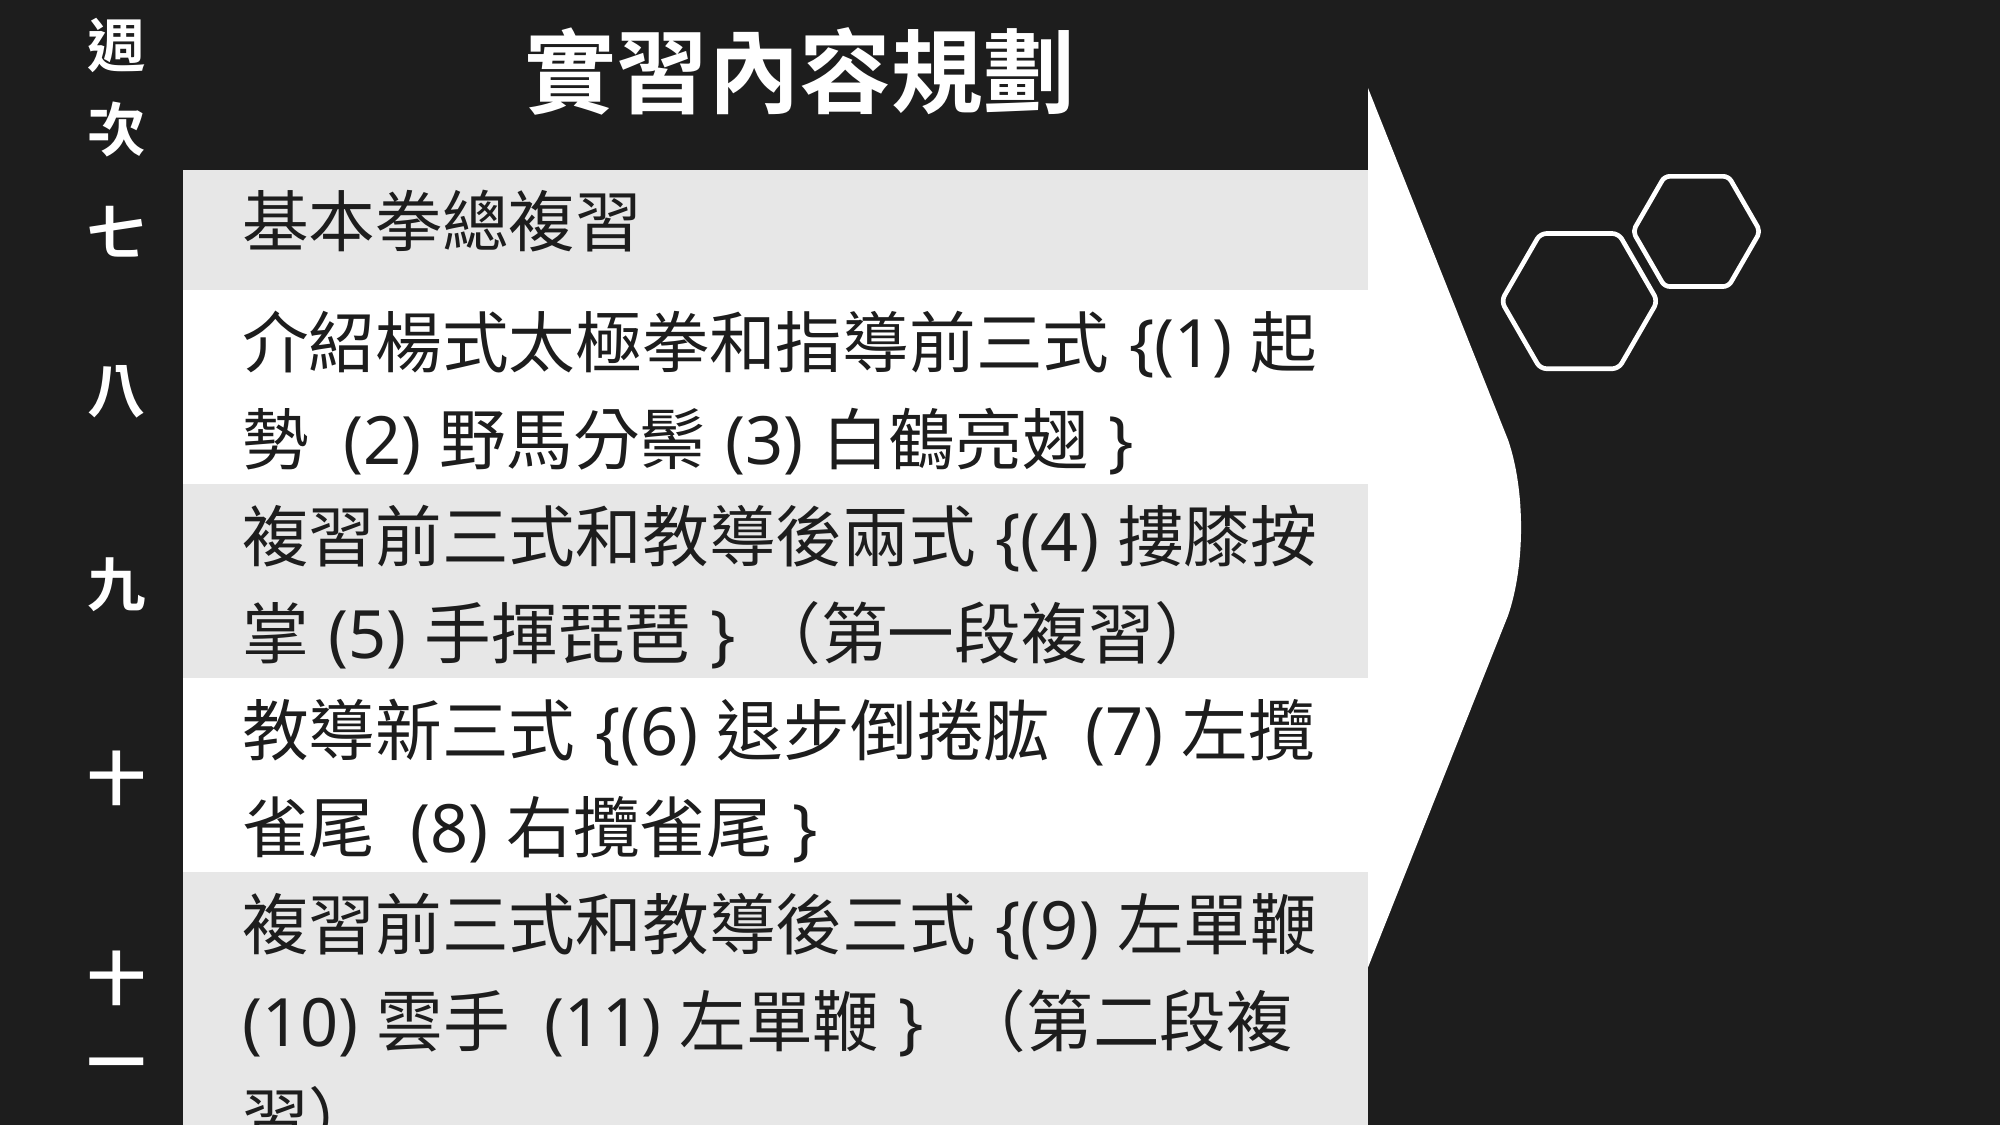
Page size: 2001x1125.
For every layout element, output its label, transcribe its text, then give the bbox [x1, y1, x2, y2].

table_header 實習內容規劃 [183, 2, 1368, 167]
table_header 週次 [0, 2, 183, 167]
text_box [1502, 176, 1759, 369]
text_box [1368, 0, 2000, 1125]
table_cell 複習前三式和教導後兩式{(4)摟膝按掌(5)手揮琵琶}（第一段複習） [183, 484, 1368, 678]
table_cell 教導新三式{(6)退步倒捲肱 (7)左攬雀尾 (8)右攬雀尾} [183, 678, 1368, 872]
table_cell 八 [0, 290, 183, 484]
table_cell 七 [0, 170, 183, 290]
table_cell 十一 [0, 872, 183, 1125]
text_box [1368, 85, 1523, 971]
table_cell 複習前三式和教導後三式{(9)左單鞭 (10)雲手 (11)左單鞭} （第二段複習） [183, 872, 1368, 1125]
table_cell 基本拳總複習 [183, 170, 1368, 290]
table_cell 十 [0, 678, 183, 872]
table_cell 介紹楊式太極拳和指導前三式{(1)起勢 (2)野馬分鬃(3)白鶴亮翅} [183, 290, 1368, 484]
table_cell 九 [0, 484, 183, 678]
